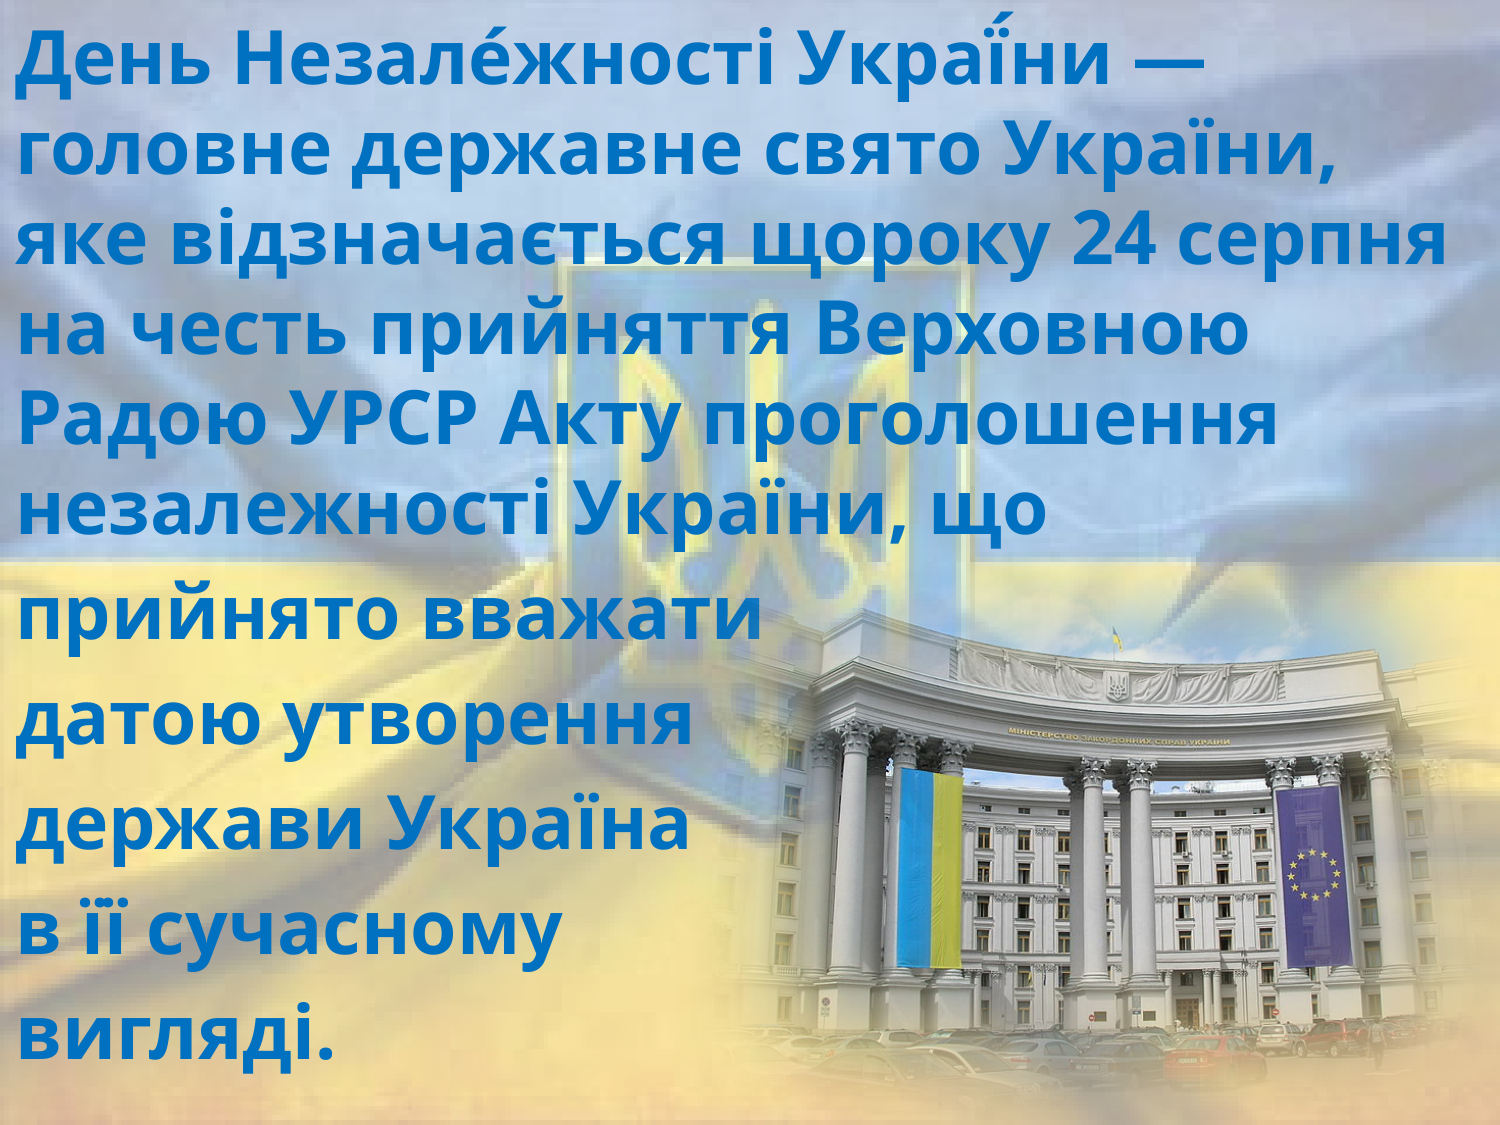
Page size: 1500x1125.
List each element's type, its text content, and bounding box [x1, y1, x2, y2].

picture [684, 514, 1499, 1125]
list День Незале́жності Украї́ни — головне державне свято України, яке відзначається щороку 24 серпня на честь прийняття Верховною Радою УРСР Акту проголошення незалежності України, що прийнято вважати датою утворення держави Україна в її сучасному вигляді. [0, 2, 1500, 1125]
